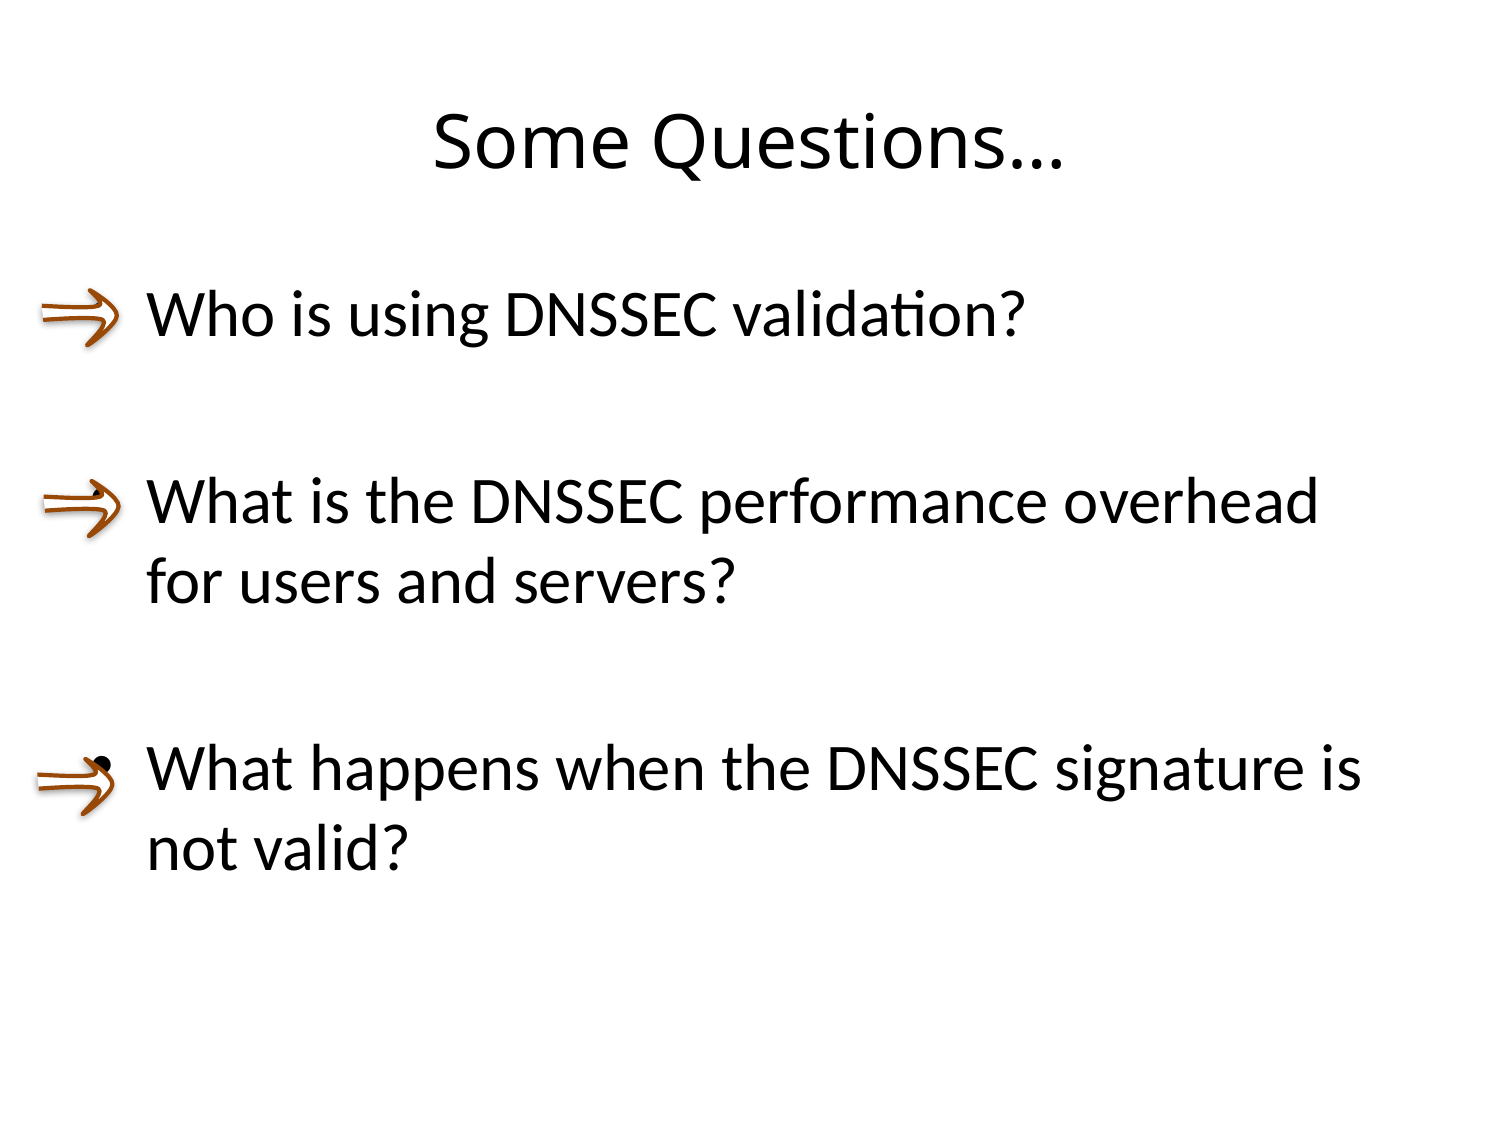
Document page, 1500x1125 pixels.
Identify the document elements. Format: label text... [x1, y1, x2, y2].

text_box [43, 479, 121, 539]
text_box [41, 288, 119, 348]
list Who is using DNSSEC validation? What is the DNSSEC performance overhead for users and servers? What happens when the DNSSEC signature is not valid? [75, 262, 1425, 1005]
text_box [37, 757, 115, 817]
title Some Questions… [75, 45, 1425, 233]
